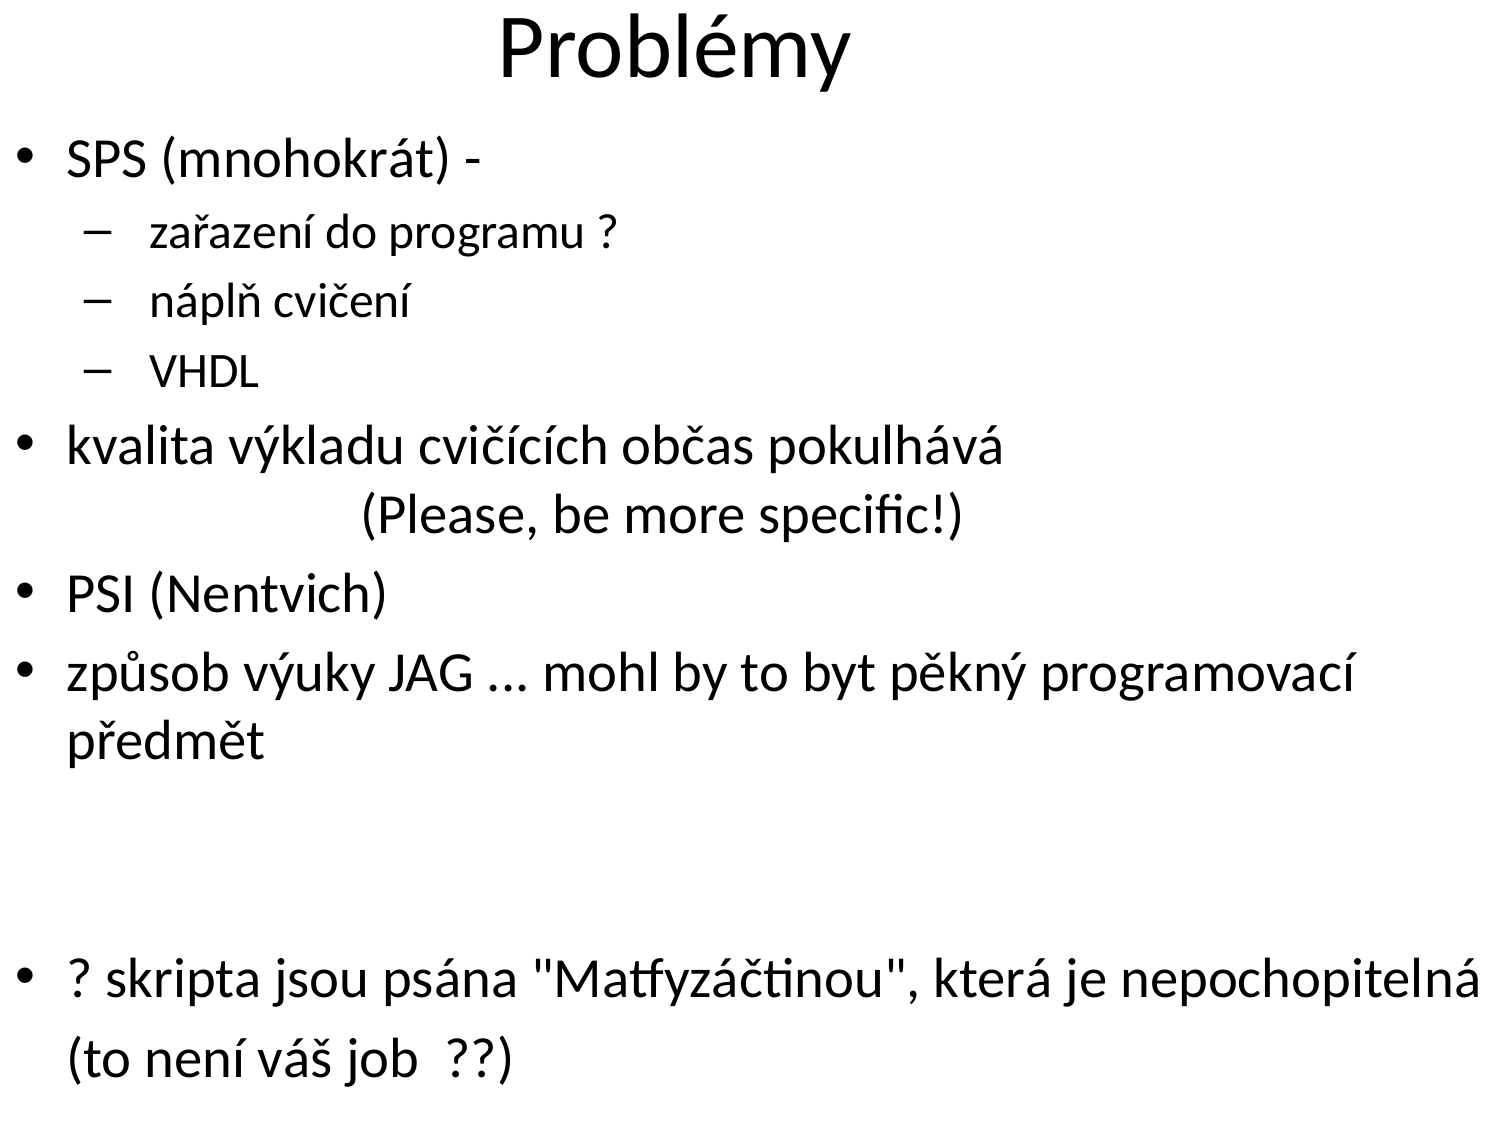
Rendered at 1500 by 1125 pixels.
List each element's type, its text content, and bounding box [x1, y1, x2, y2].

title Problémy [0, 0, 1350, 113]
list SPS (mnohokrát) - zařazení do programu ? náplň cvičení VHDL kvalita výkladu cvičících občas pokulhává (Please, be more specific!) PSI (Nentvich) způsob výuky JAG ... mohl by to byt pěkný programovací předmět ? skripta jsou psána "Matfyzáčtinou", která je nepochopitelná (to není váš job ??) [0, 113, 1500, 1110]
